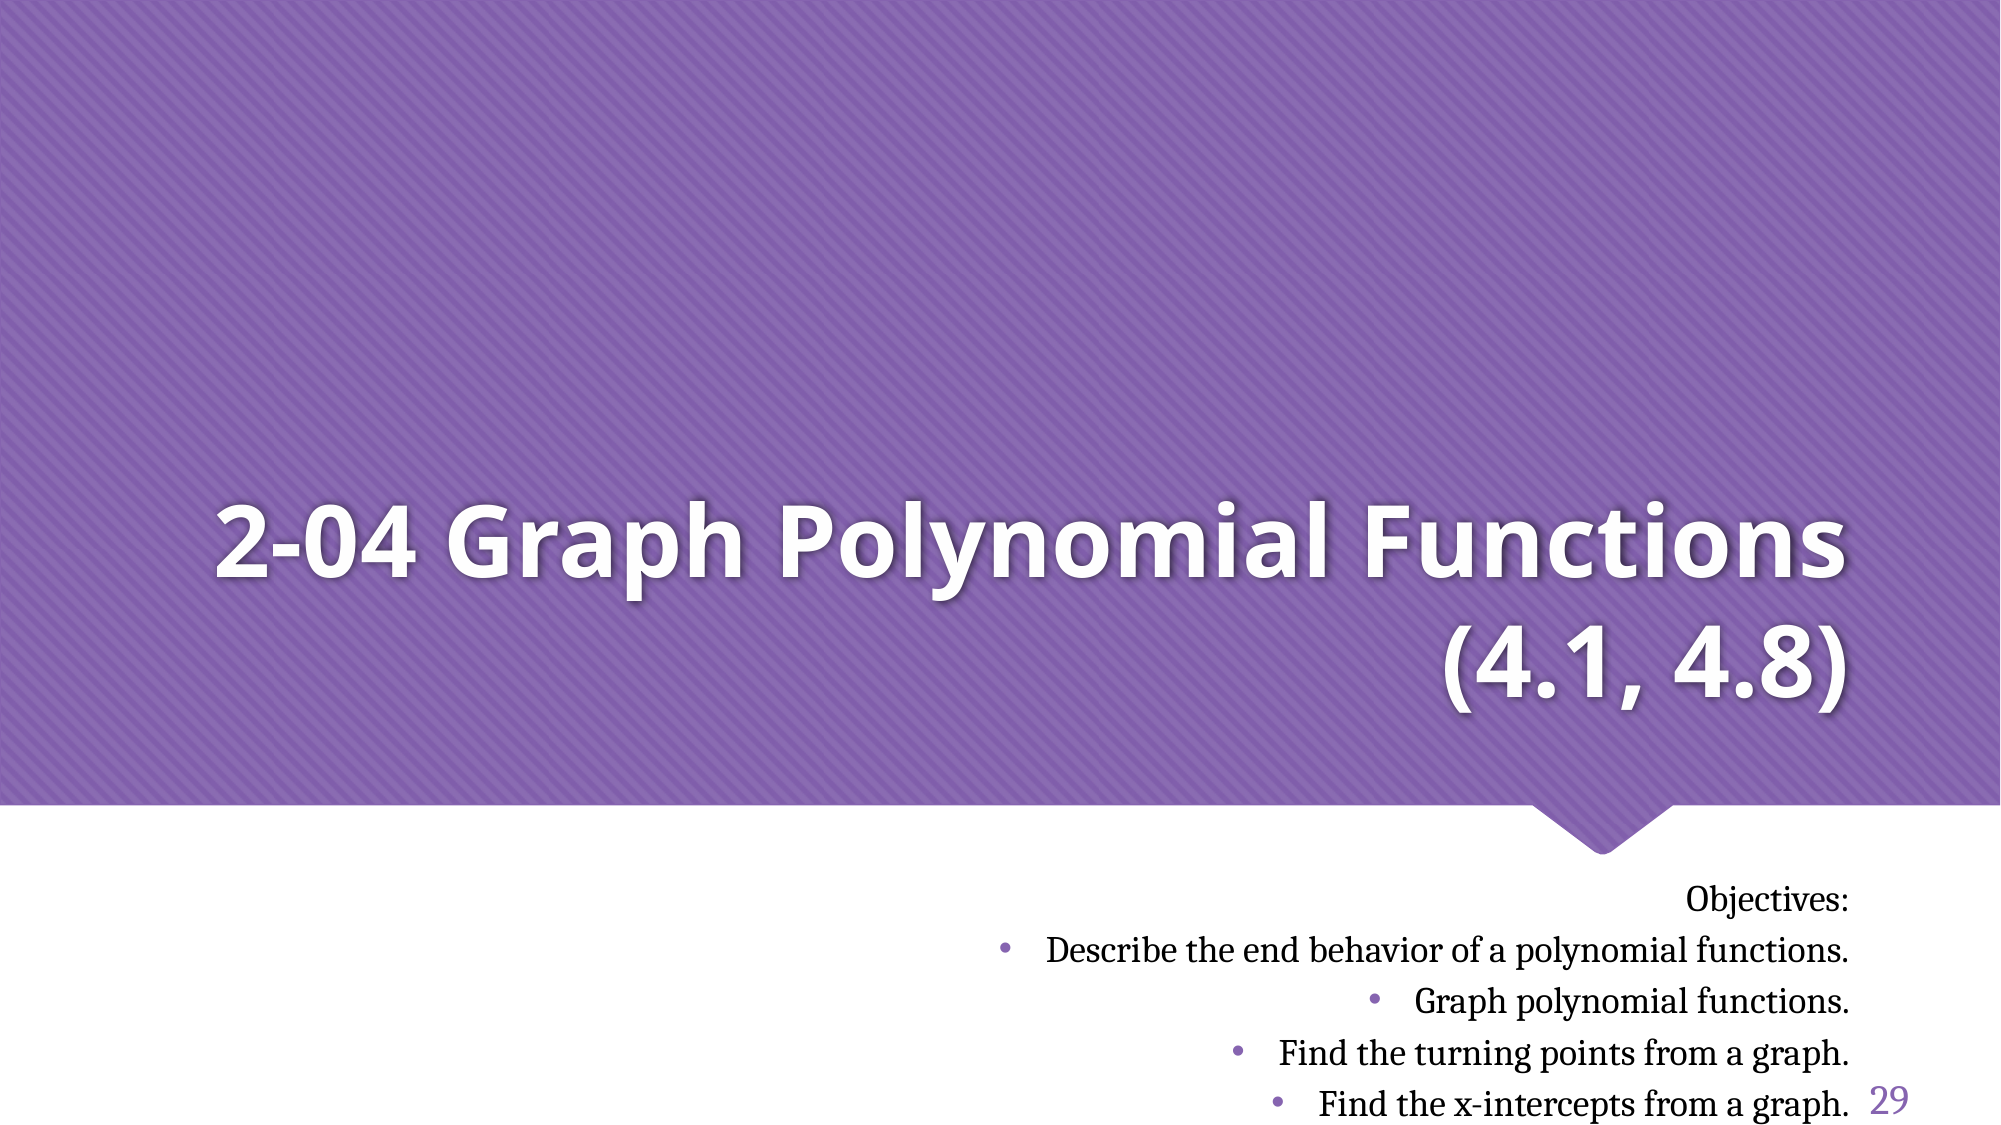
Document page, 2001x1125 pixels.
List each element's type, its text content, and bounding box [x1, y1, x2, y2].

title 2-04 Graph Polynomial Functions (4.1, 4.8) [132, 484, 1866, 726]
list Objectives: Describe the end behavior of a polynomial functions. Graph polynomial functions. Find the turning points from a graph. Find the x-intercepts from a graph. [132, 866, 1866, 1066]
slide_number 29 [1750, 1044, 1925, 1125]
